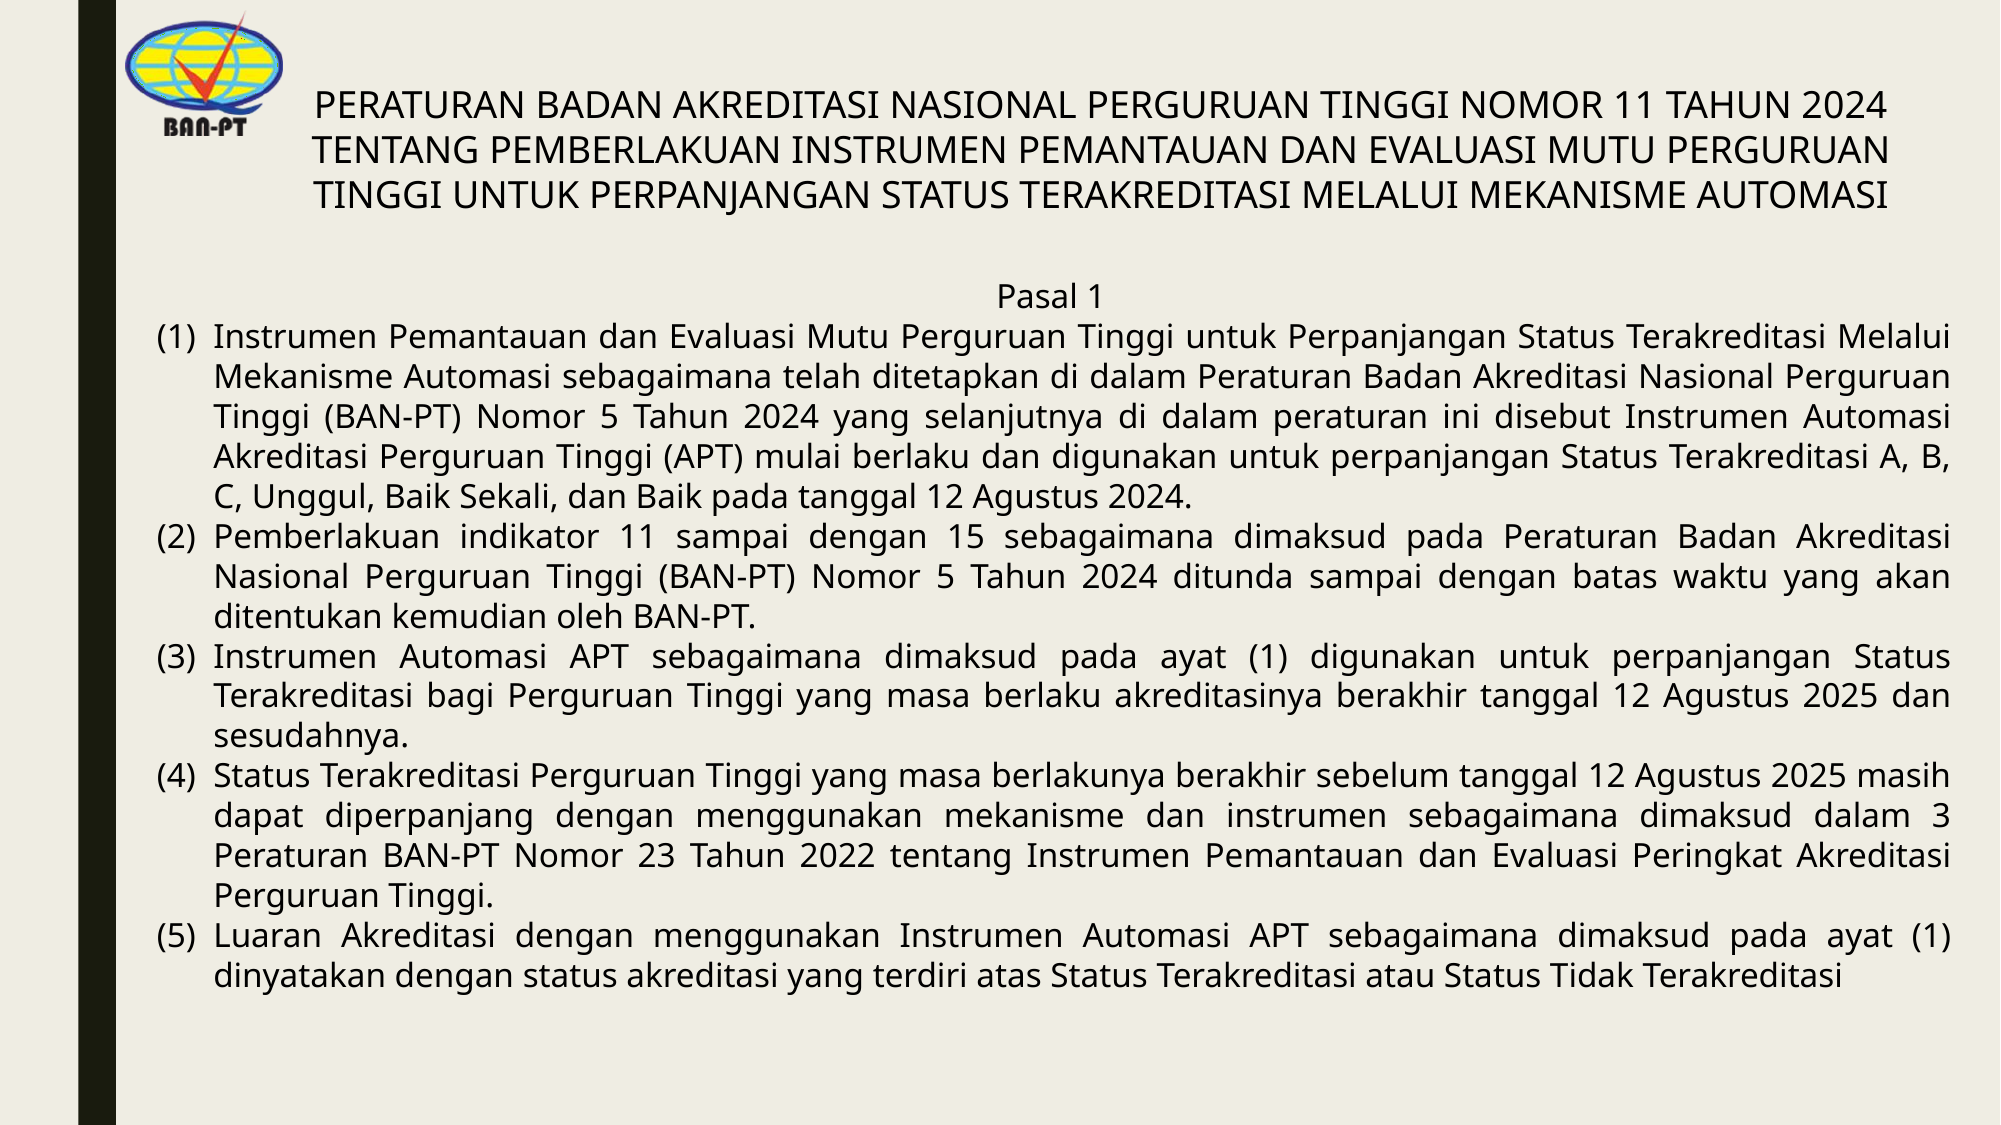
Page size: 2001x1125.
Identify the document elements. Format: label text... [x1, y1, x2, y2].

picture [125, 10, 283, 136]
text_box PERATURAN BADAN AKREDITASI NASIONAL PERGURUAN TINGGI NOMOR 11 TAHUN 2024 TENTANG PEMBERLAKUAN INSTRUMEN PEMANTAUAN DAN EVALUASI MUTU PERGURUAN TINGGI UNTUK PERPANJANGAN STATUS TERAKREDITASI MELALUI MEKANISME AUTOMASI [282, 73, 1921, 223]
text_box Pasal 1 Instrumen Pemantauan dan Evaluasi Mutu Perguruan Tinggi untuk Perpanjangan Status Terakreditasi Melalui Mekanisme Automasi sebagaimana telah ditetapkan di dalam Peraturan Badan Akreditasi Nasional Perguruan Tinggi (BAN-PT) Nomor 5 Tahun 2024 yang selanjutnya di dalam peraturan ini disebut Instrumen Automasi Akreditasi Perguruan Tinggi (APT) mulai berlaku dan digunakan untuk perpanjangan Status Terakreditasi A, B, C, Unggul, Baik Sekali, dan Baik pada tanggal 12 Agustus 2024. Pemberlakuan indikator 11 sampai dengan 15 sebagaimana dimaksud pada Peraturan Badan Akreditasi Nasional Perguruan Tinggi (BAN-PT) Nomor 5 Tahun 2024 ditunda sampai dengan batas waktu yang akan ditentukan kemudian oleh BAN-PT. Instrumen Automasi APT sebagaimana dimaksud pada ayat (1) digunakan untuk perpanjangan Status Terakreditasi bagi Perguruan Tinggi yang masa berlaku akreditasinya berakhir tanggal 12 Agustus 2025 dan sesudahnya. Status Terakreditasi Perguruan Tinggi yang masa berlakunya berakhir sebelum tanggal 12 Agustus 2025 masih dapat diperpanjang dengan menggunakan mekanisme dan instrumen sebagaimana dimaksud dalam 3 Peraturan BAN-PT Nomor 23 Tahun 2022 tentang Instrumen Pemantauan dan Evaluasi Peringkat Akreditasi Perguruan Tinggi. Luaran Akreditasi dengan menggunakan Instrumen Automasi APT sebagaimana dimaksud pada ayat (1) dinyatakan dengan status akreditasi yang terdiri atas Status Terakreditasi atau Status Tidak Terakreditasi [142, 268, 1969, 1002]
